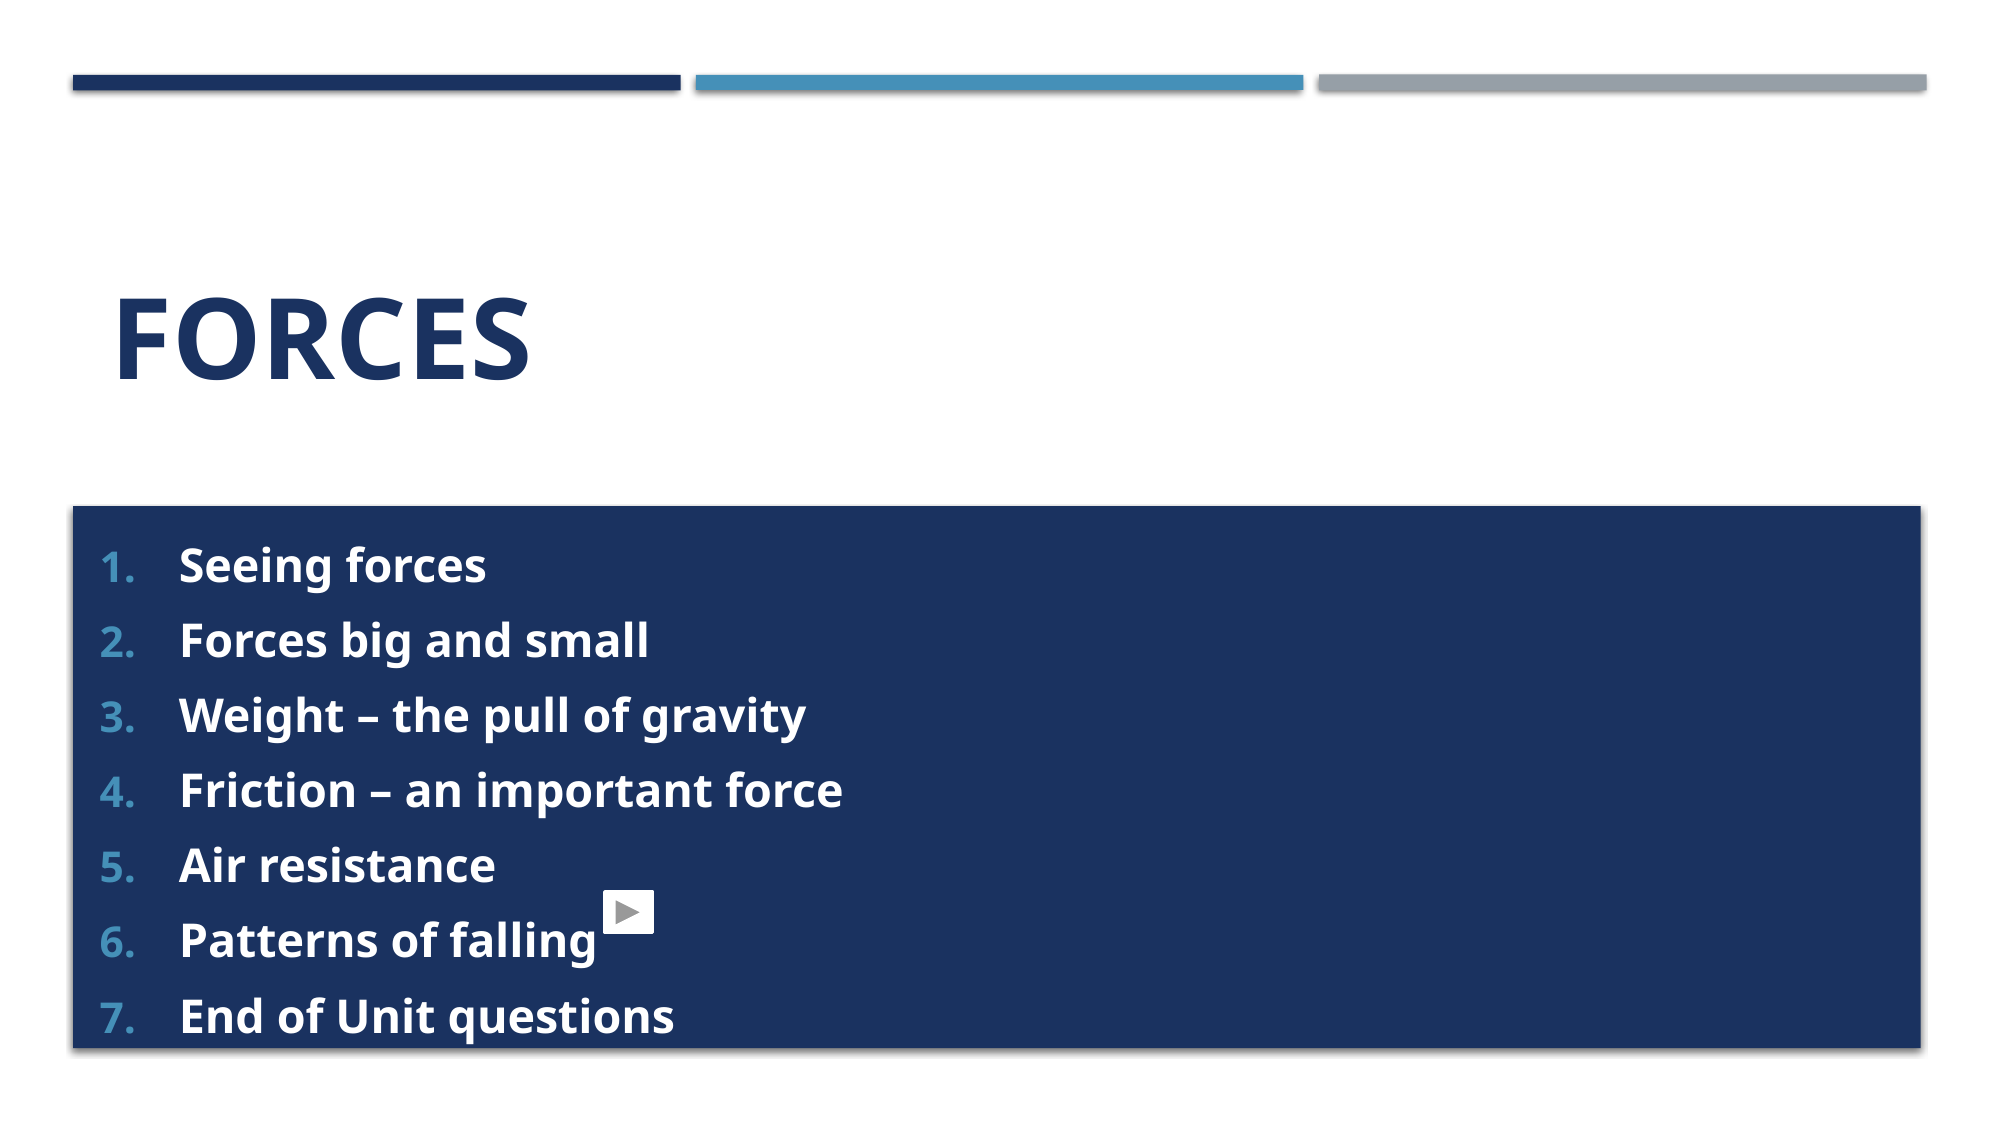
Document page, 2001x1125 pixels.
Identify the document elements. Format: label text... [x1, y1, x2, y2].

subtitle Seeing forces Forces big and small Weight – the pull of gravity Friction – an important force Air resistance Patterns of falling End of Unit questions [84, 528, 1888, 1052]
title Forces [95, 167, 1899, 410]
text_box [603, 890, 654, 934]
